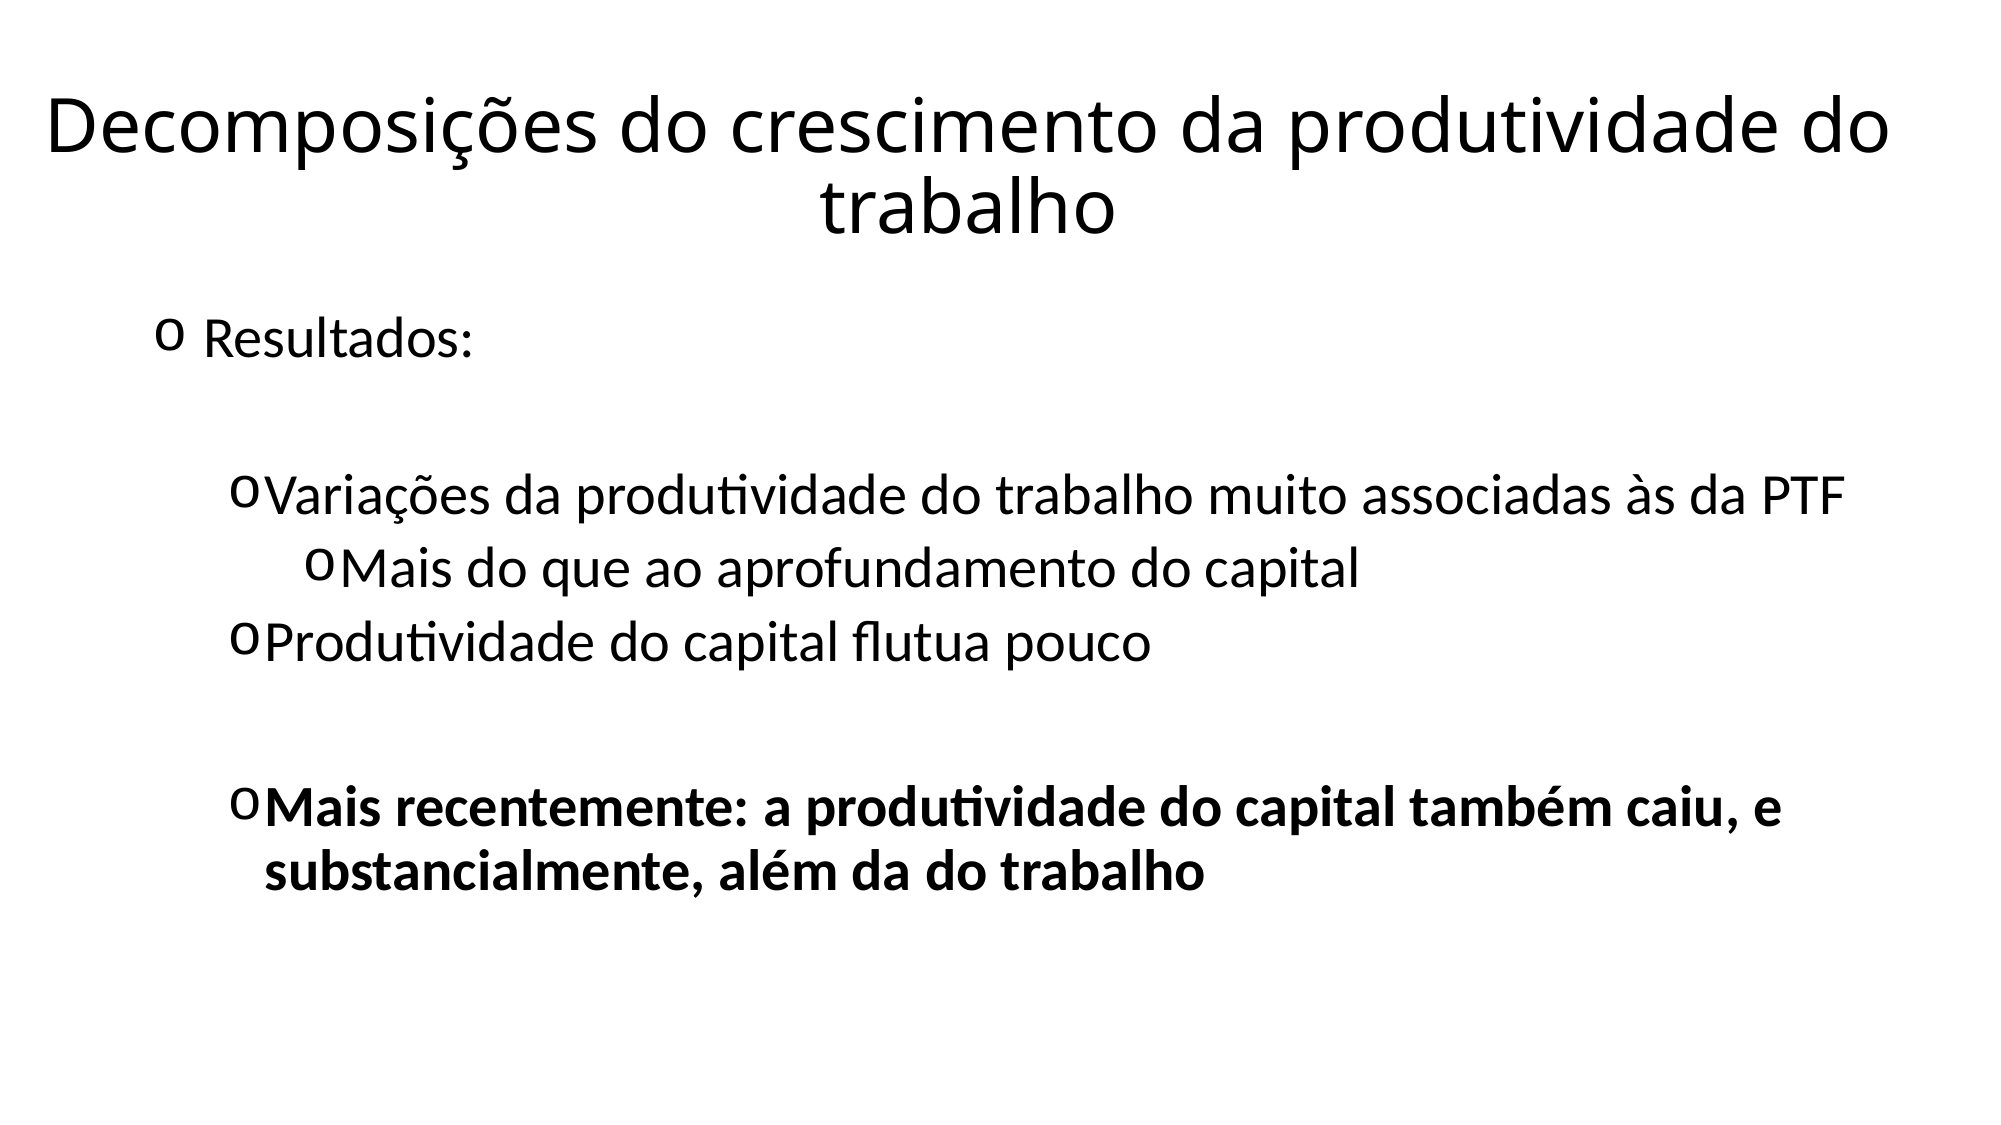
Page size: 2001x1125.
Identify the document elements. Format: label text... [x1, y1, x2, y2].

list Resultados: Variações da produtividade do trabalho muito associadas às da PTF Mais do que ao aprofundamento do capital Produtividade do capital flutua pouco Mais recentemente: a produtividade do capital também caiu, e substancialmente, além da do trabalho [137, 299, 1922, 1096]
title Decomposições do crescimento da produtividade do trabalho [0, 59, 1938, 278]
